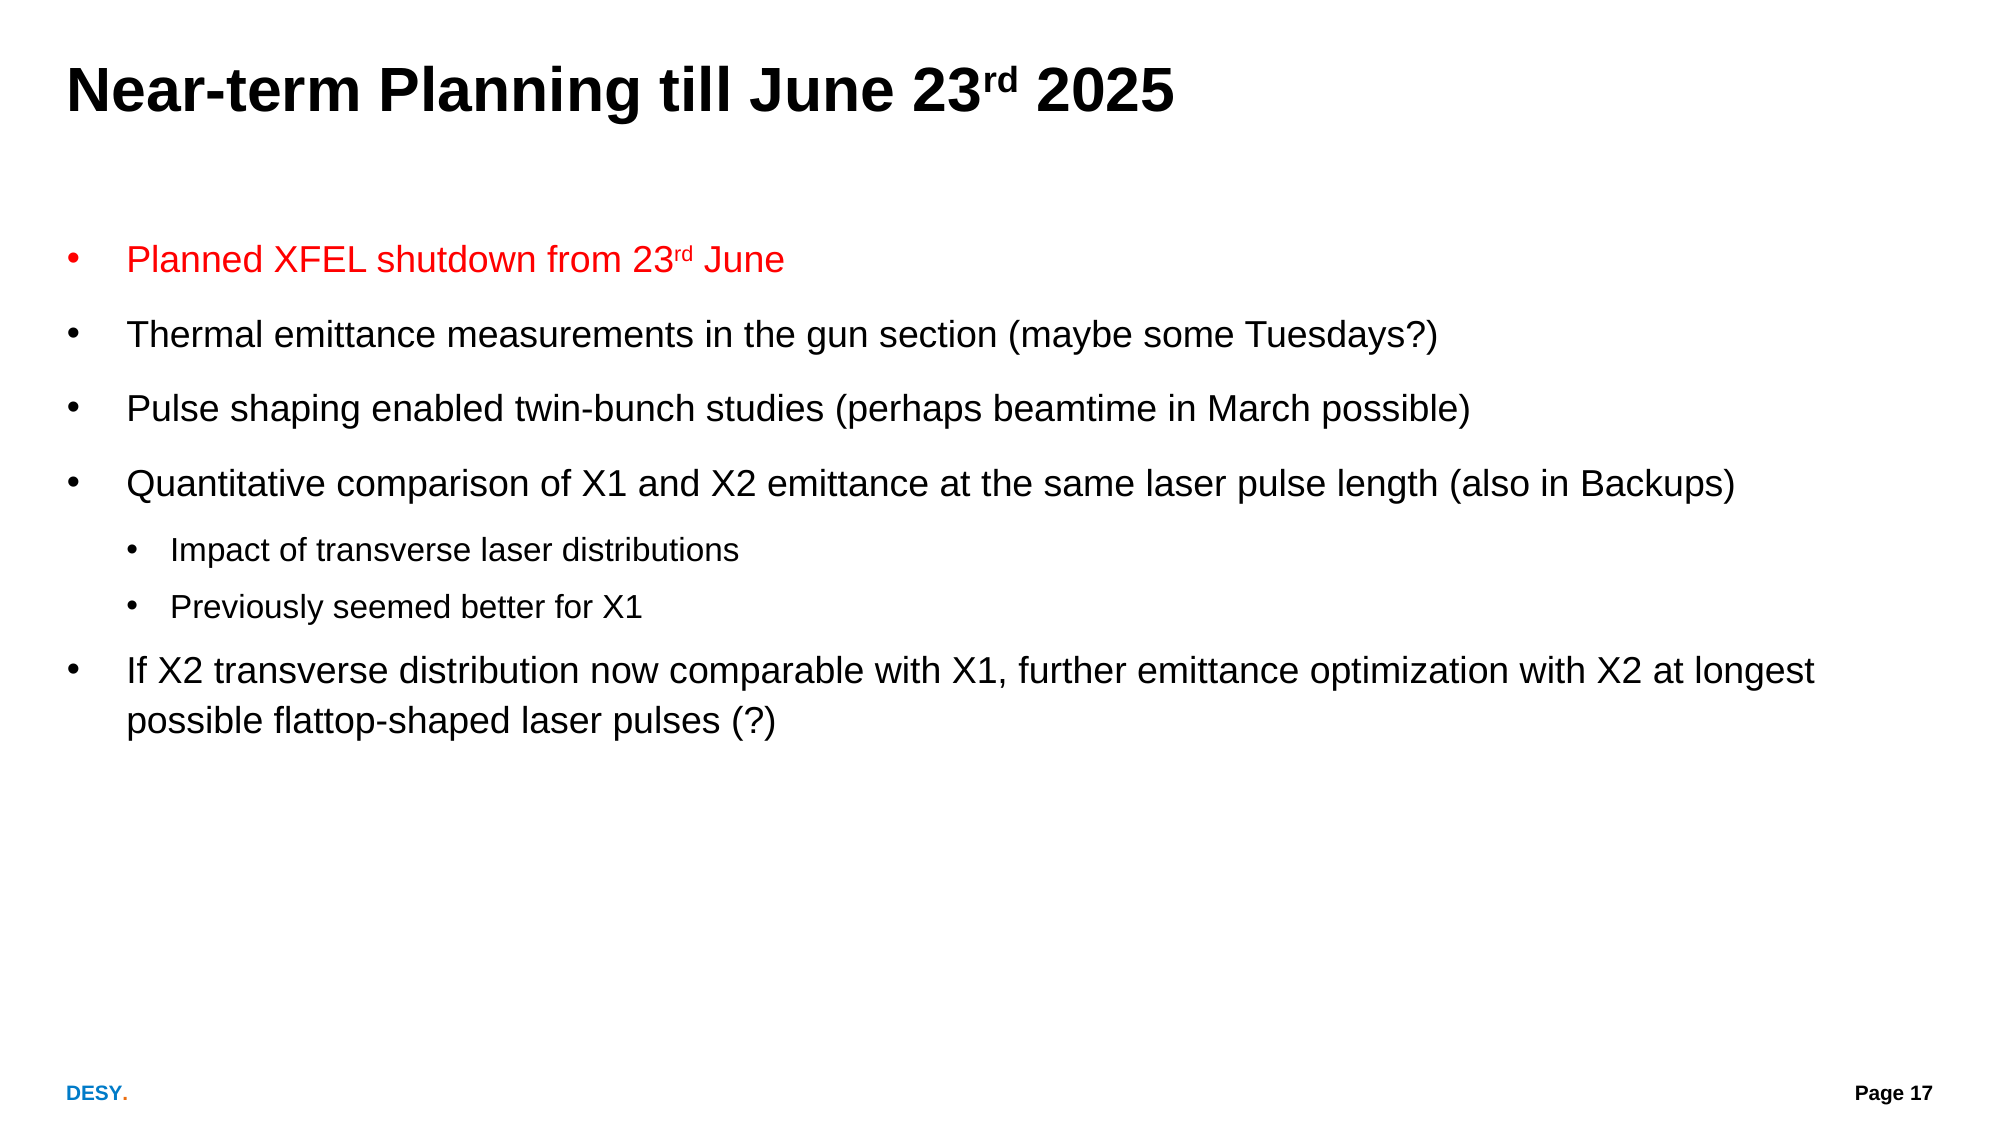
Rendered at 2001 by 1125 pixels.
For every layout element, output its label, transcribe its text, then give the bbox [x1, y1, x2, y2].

title Near-term Planning till June 23rd 2025 [66, 57, 1933, 132]
list Planned XFEL shutdown from 23rd June Thermal emittance measurements in the gun section (maybe some Tuesdays?) Pulse shaping enabled twin-bunch studies (perhaps beamtime in March possible) Quantitative comparison of X1 and X2 emittance at the same laser pulse length (also in Backups) Impact of transverse laser distributions Previously seemed better for X1 If X2 transverse distribution now comparable with X1, further emittance optimization with X2 at longest possible flattop-shaped laser pulses (?) [66, 230, 1933, 1053]
